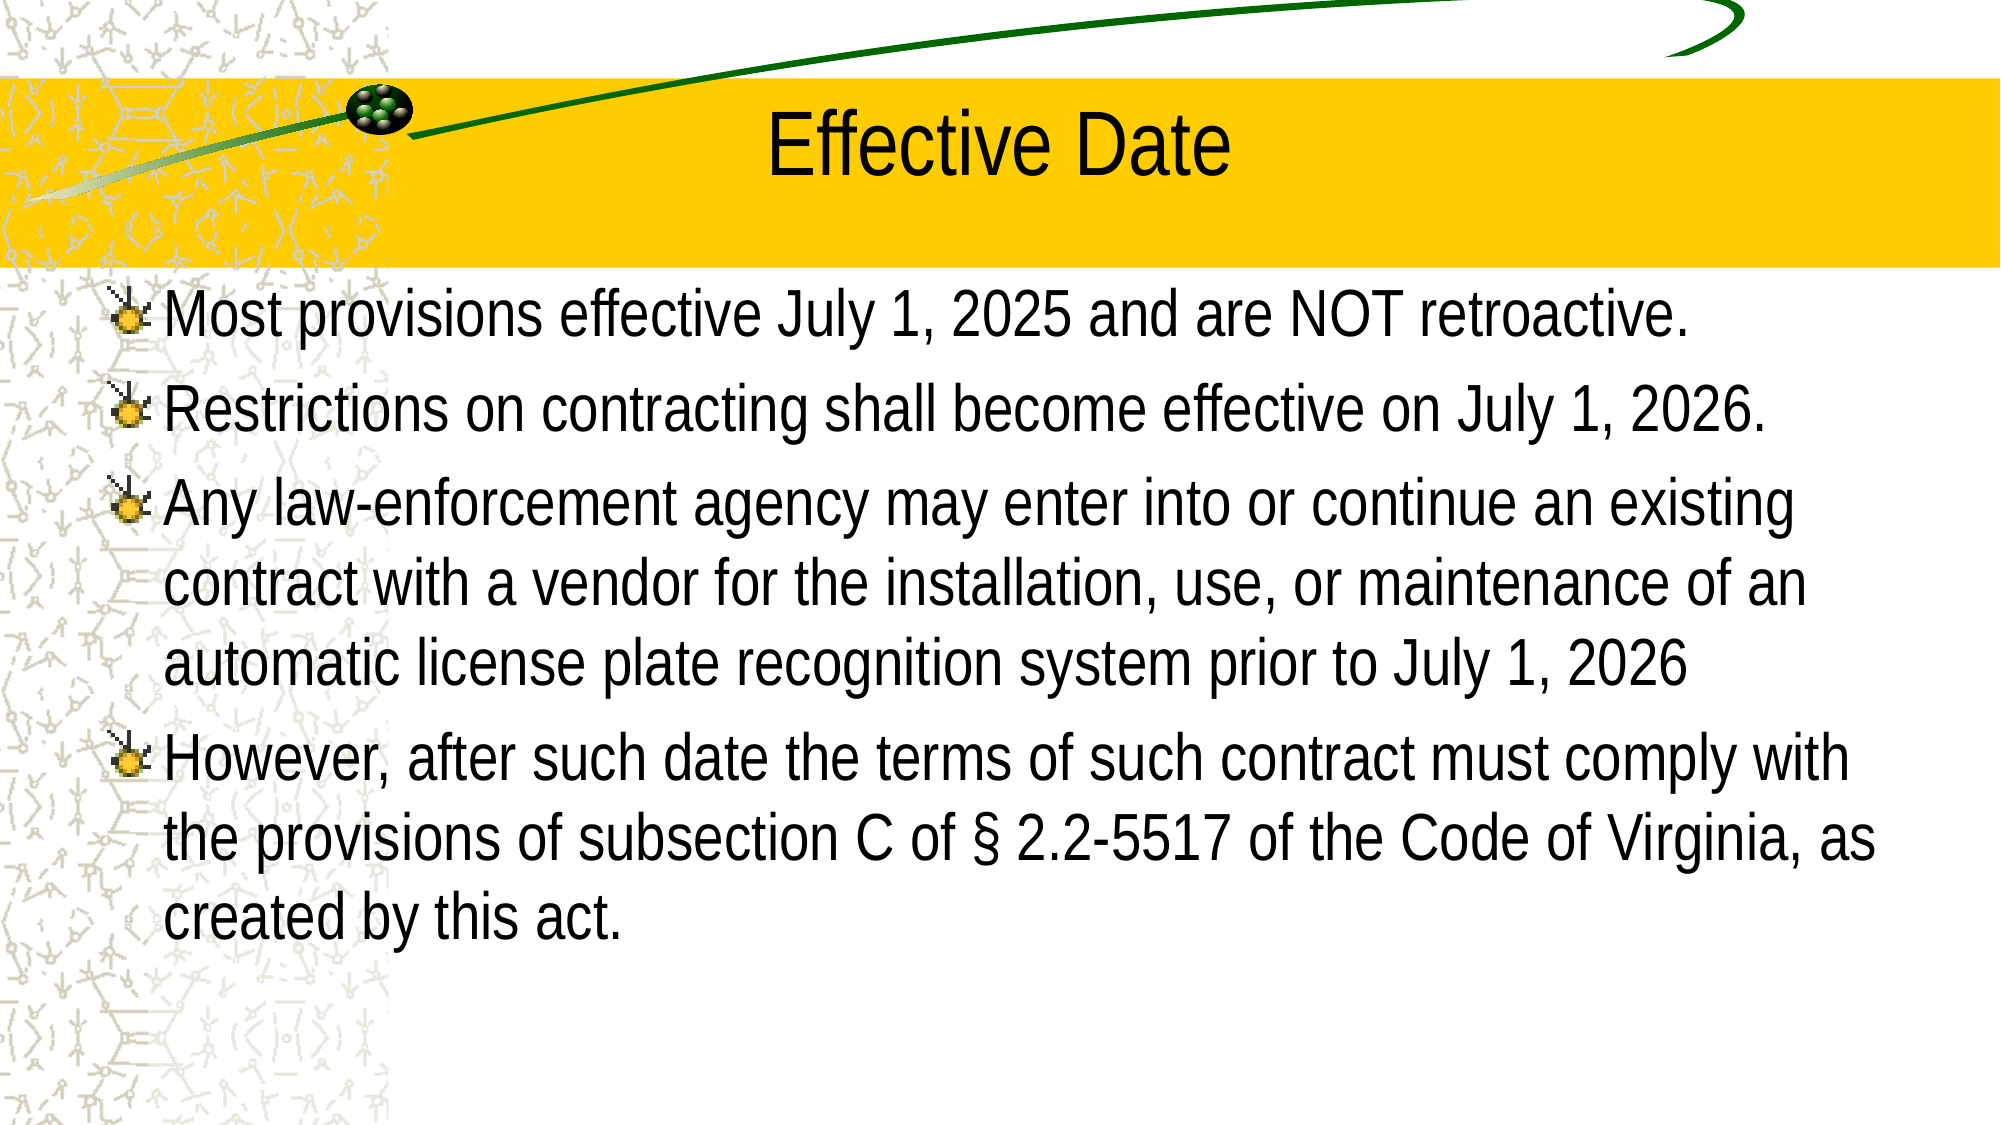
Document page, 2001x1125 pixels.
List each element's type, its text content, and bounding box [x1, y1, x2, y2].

title Effective Date [99, 14, 1901, 261]
picture [107, 730, 155, 777]
picture [0, 0, 389, 1125]
picture [107, 475, 155, 523]
list Most provisions effective July 1, 2025 and are NOT retroactive. Restrictions on contracting shall become effective on July 1, 2026. Any law-enforcement agency may enter into or continue an existing contract with a vendor for the installation, use, or maintenance of an automatic license plate recognition system prior to July 1, 2026 However, after such date the terms of such contract must comply with the provisions of subsection C of § 2.2-5517 of the Code of Virginia, as created by this act. [99, 261, 1901, 1125]
picture [107, 381, 155, 428]
picture [107, 286, 155, 334]
